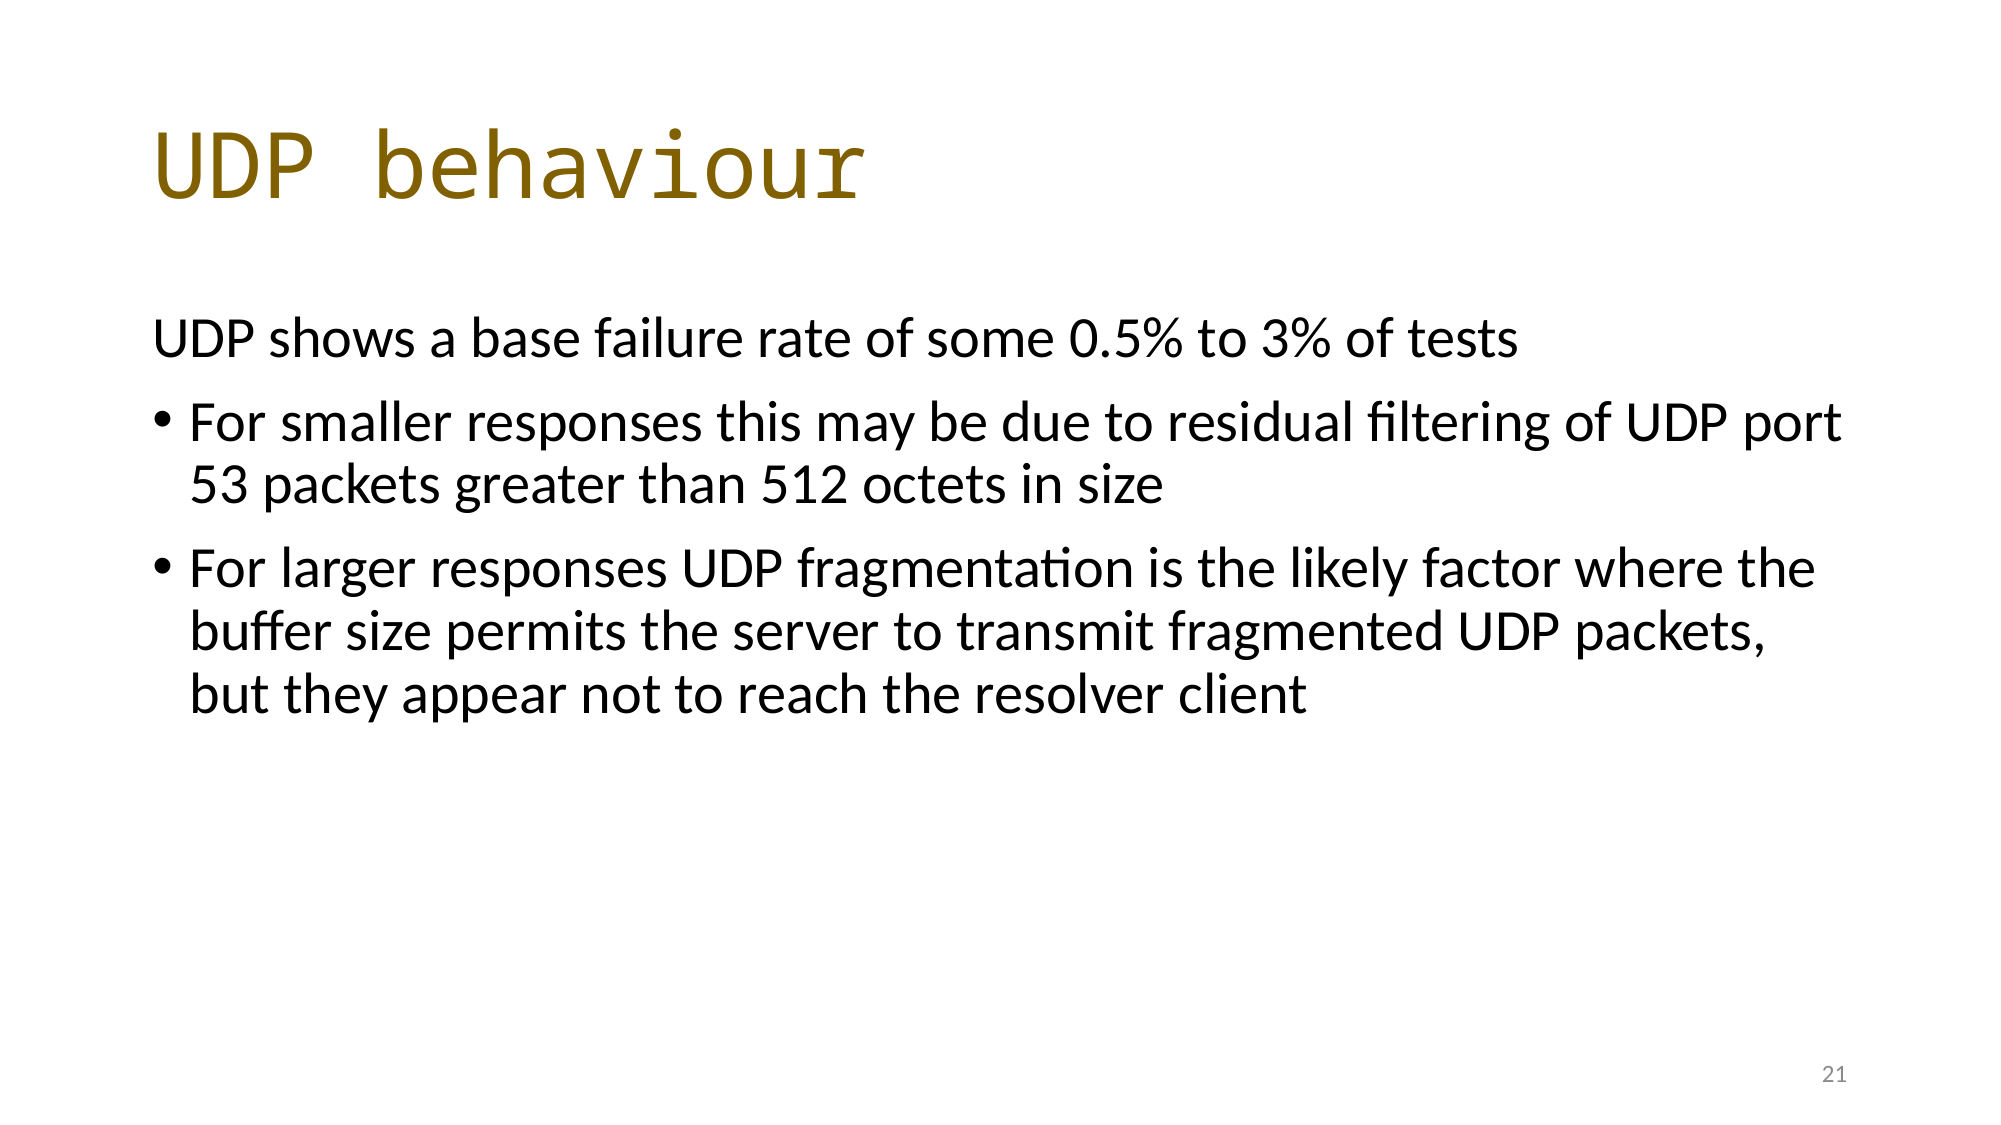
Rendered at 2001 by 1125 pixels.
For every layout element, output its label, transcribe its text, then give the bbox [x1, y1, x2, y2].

list UDP shows a base failure rate of some 0.5% to 3% of tests For smaller responses this may be due to residual filtering of UDP port 53 packets greater than 512 octets in size For larger responses UDP fragmentation is the likely factor where the buffer size permits the server to transmit fragmented UDP packets, but they appear not to reach the resolver client [137, 299, 1863, 1014]
slide_number 21 [1412, 1042, 1863, 1103]
title UDP behaviour [137, 59, 1863, 278]
